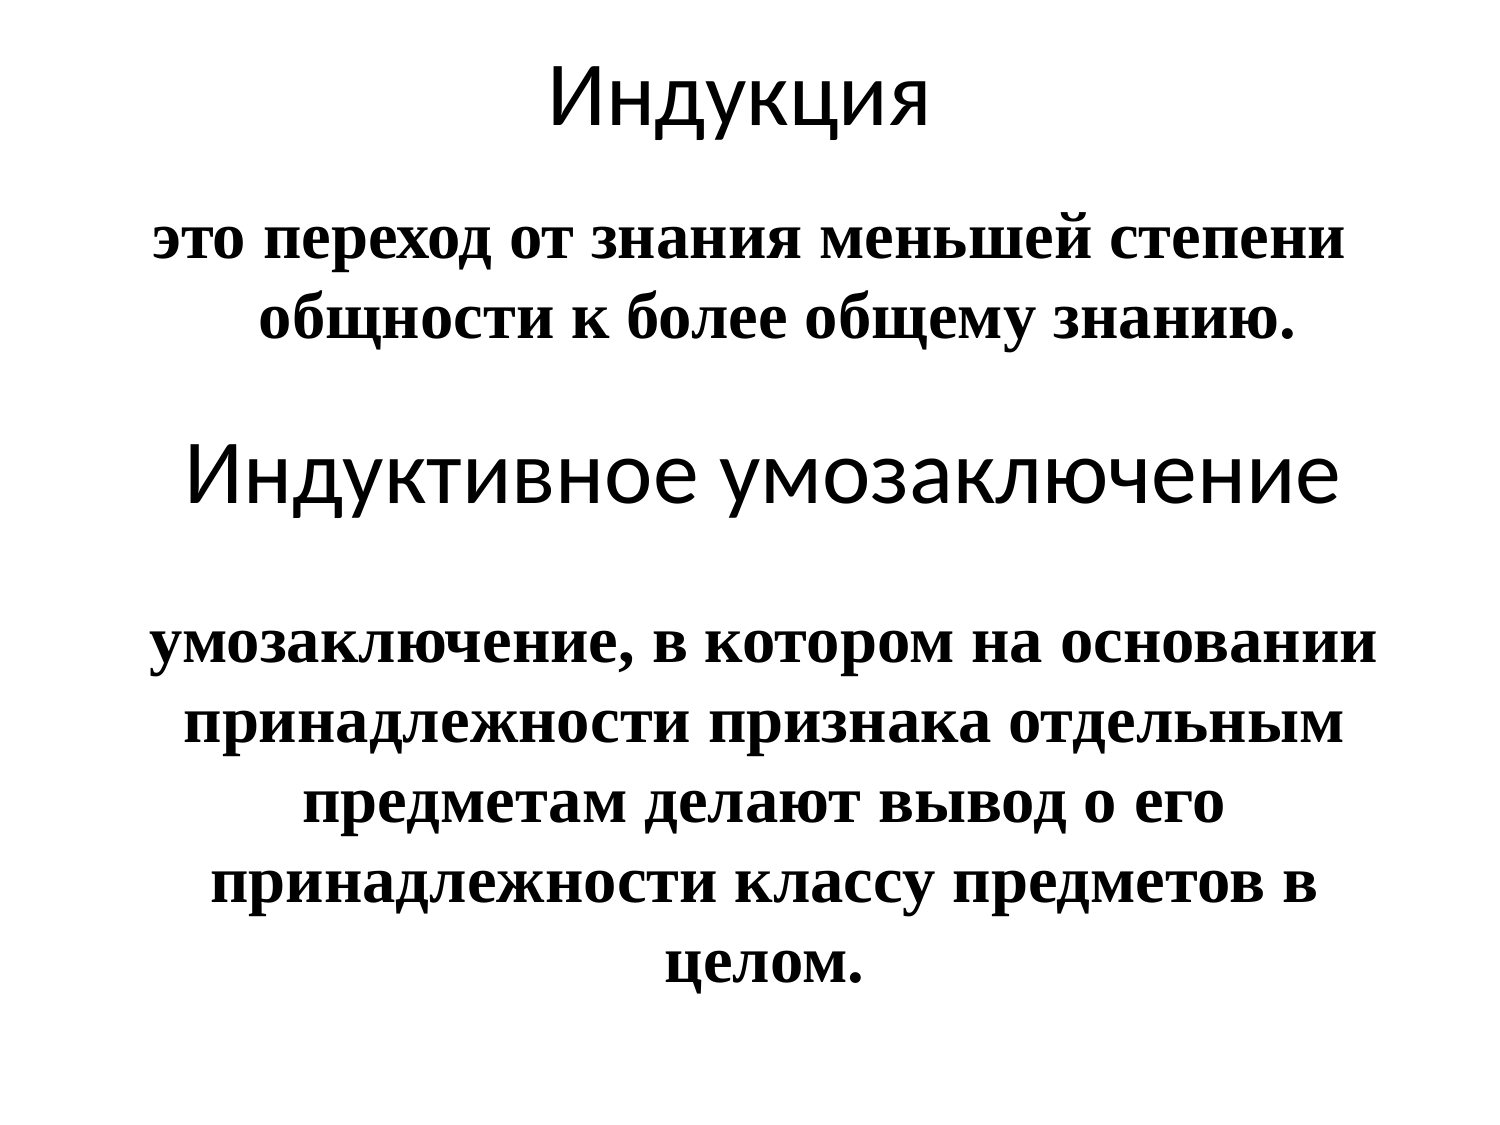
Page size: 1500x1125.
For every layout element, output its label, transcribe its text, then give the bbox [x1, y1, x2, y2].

text_box Индуктивное умозаключение [88, 373, 1439, 561]
title Индукция [64, 0, 1415, 183]
list это переход от знания меньшей степени общности к более общему знанию. [75, 184, 1425, 402]
text_box умозаключение, в котором на основании принадлежности признака отдельным предметам делают вывод о его принадлежности классу предметов в целом. [123, 588, 1406, 1003]
